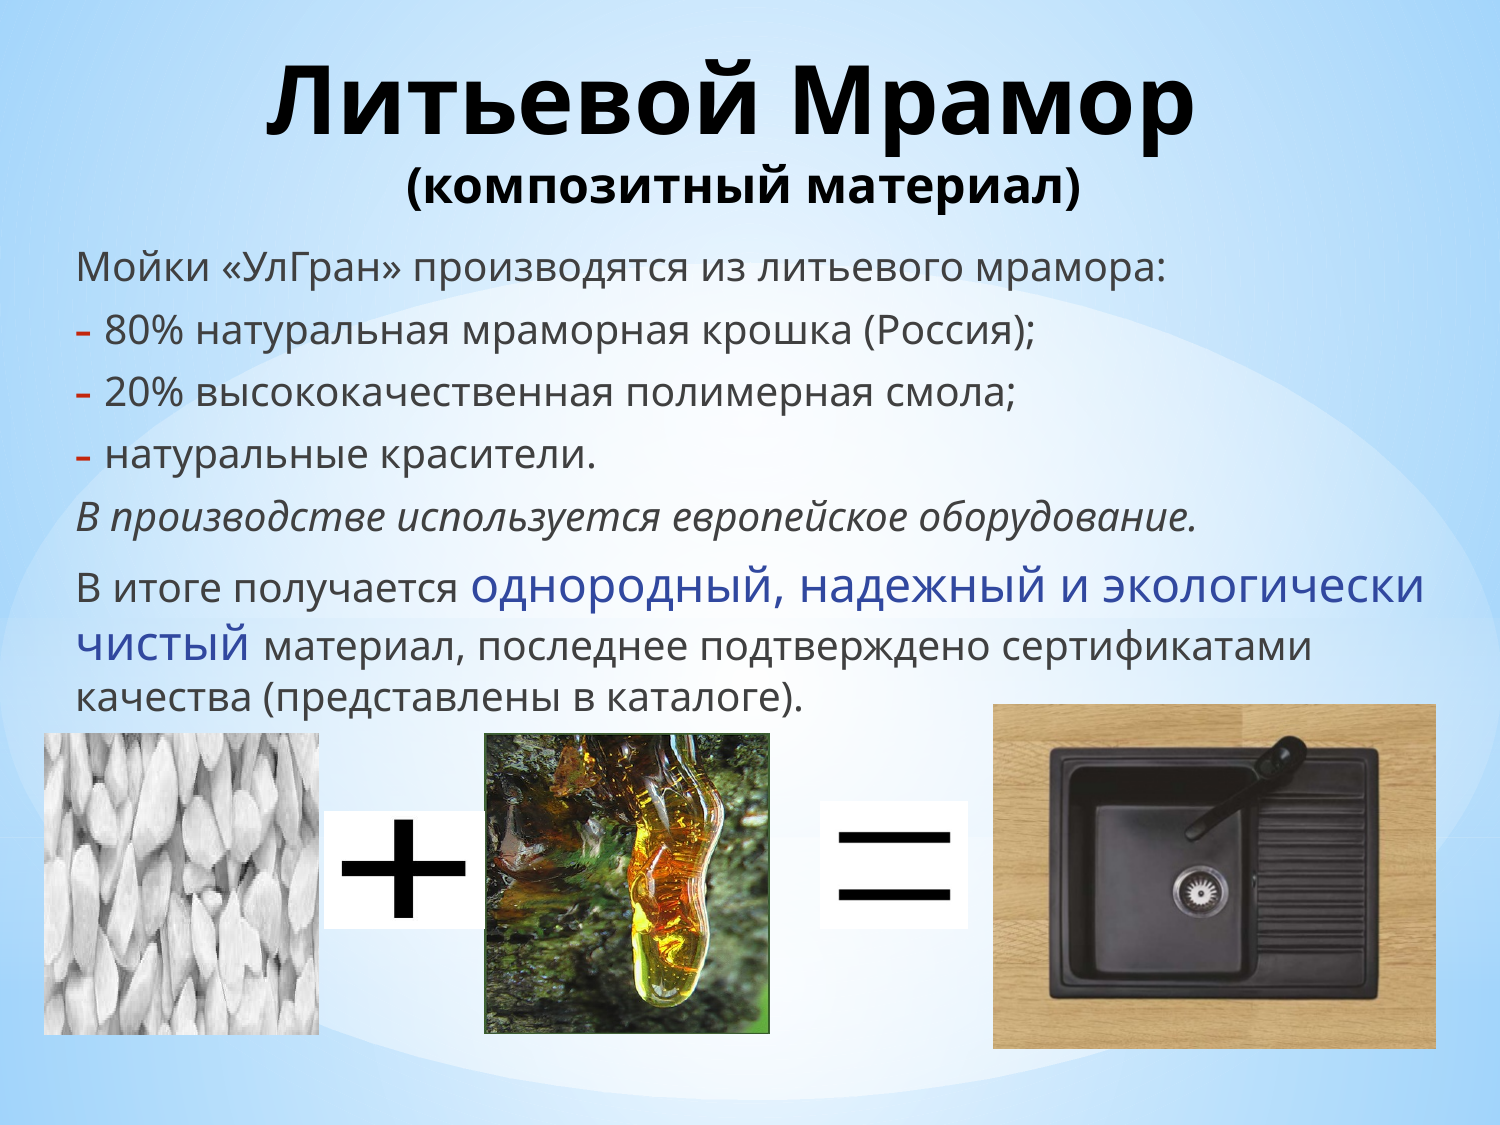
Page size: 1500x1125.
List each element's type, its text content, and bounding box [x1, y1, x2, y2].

title Литьевой Мрамор (композитный материал) [88, 30, 1400, 219]
picture [993, 704, 1436, 1049]
picture [43, 733, 319, 1036]
picture [324, 733, 771, 1034]
list Мойки «УлГран» производятся из литьевого мрамора: 80% натуральная мраморная крошка (Россия); 20% высококачественная полимерная смола; натуральные красители. В производстве используется европейское оборудование. В итоге получается однородный, надежный и экологически чистый материал, последнее подтверждено сертификатами качества (представлены в каталоге). [53, 233, 1459, 729]
picture [820, 801, 968, 929]
